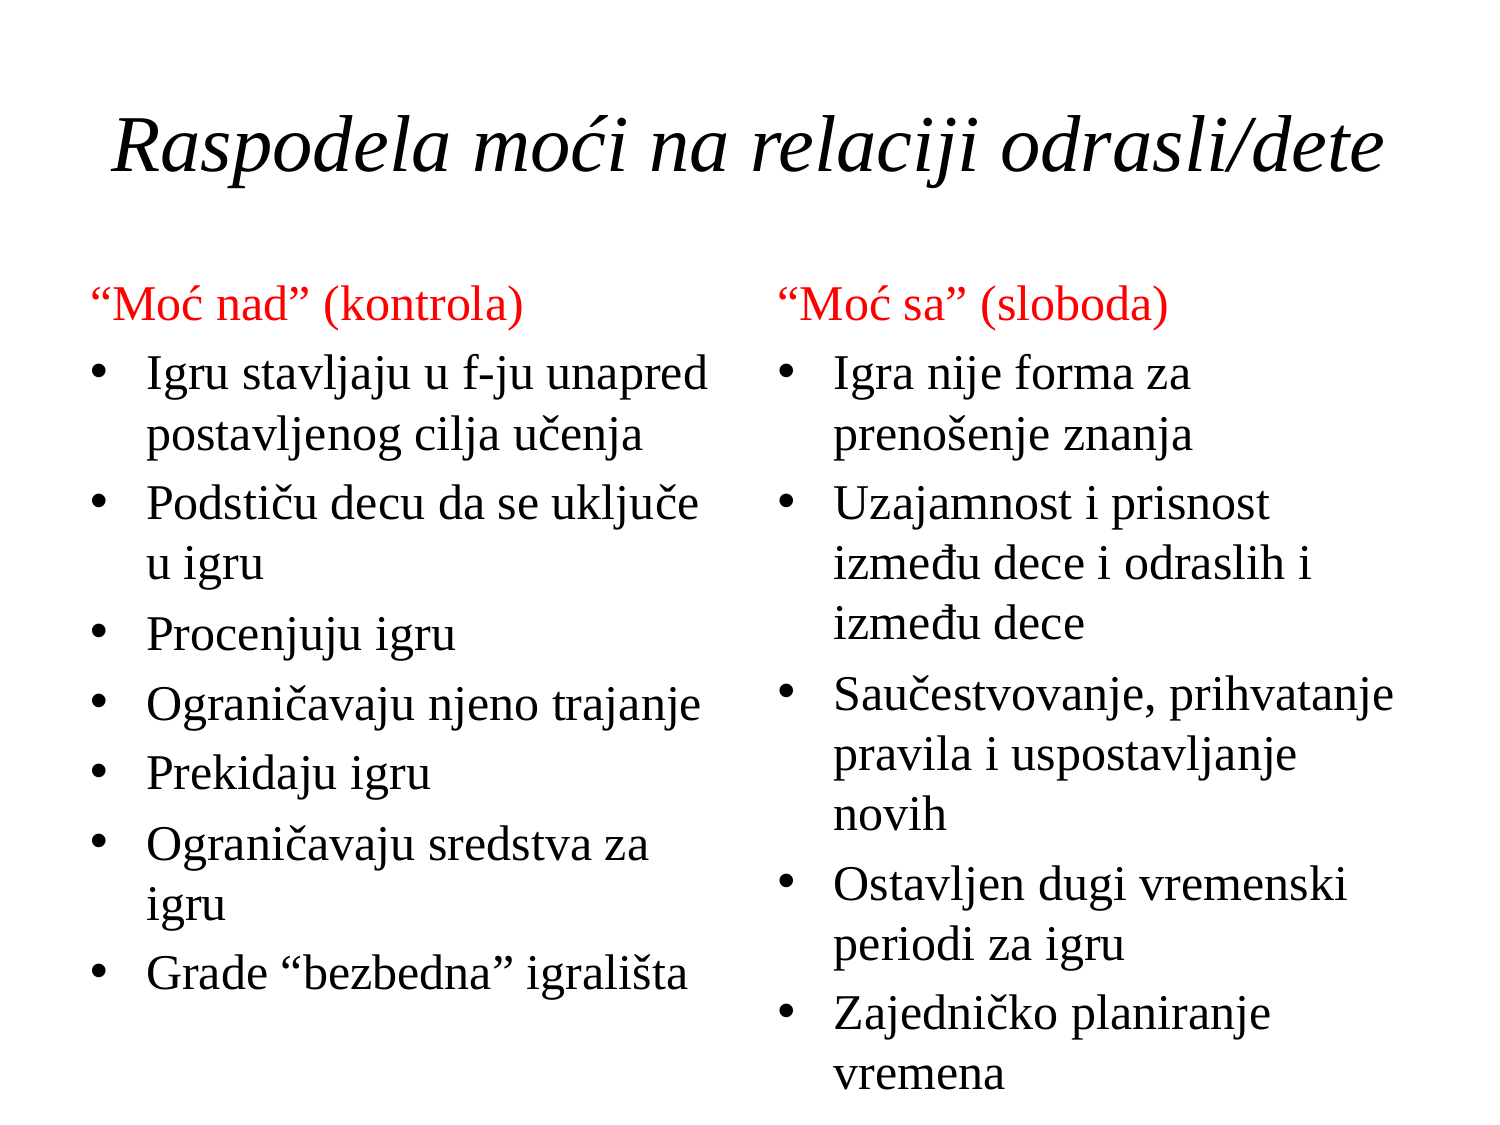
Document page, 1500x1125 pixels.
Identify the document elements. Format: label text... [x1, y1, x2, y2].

list “Moć sa” (sloboda) Igra nije forma za prenošenje znanja Uzajamnost i prisnost između dece i odraslih i između dece Saučestvovanje, prihvatanje pravila i uspostavljanje novih Ostavljen dugi vremenski periodi za igru Zajedničko planiranje vremena Razvijaju stimulativnu okolinu [762, 262, 1425, 1005]
title Raspodela moći na relaciji odrasli/dete [75, 45, 1425, 233]
list “Moć nad” (kontrola) Igru stavljaju u f-ju unapred postavljenog cilja učenja Podstiču decu da se uključe u igru Procenjuju igru Ograničavaju njeno trajanje Prekidaju igru Ograničavaju sredstva za igru Grade “bezbedna” igrališta [75, 262, 738, 1005]
